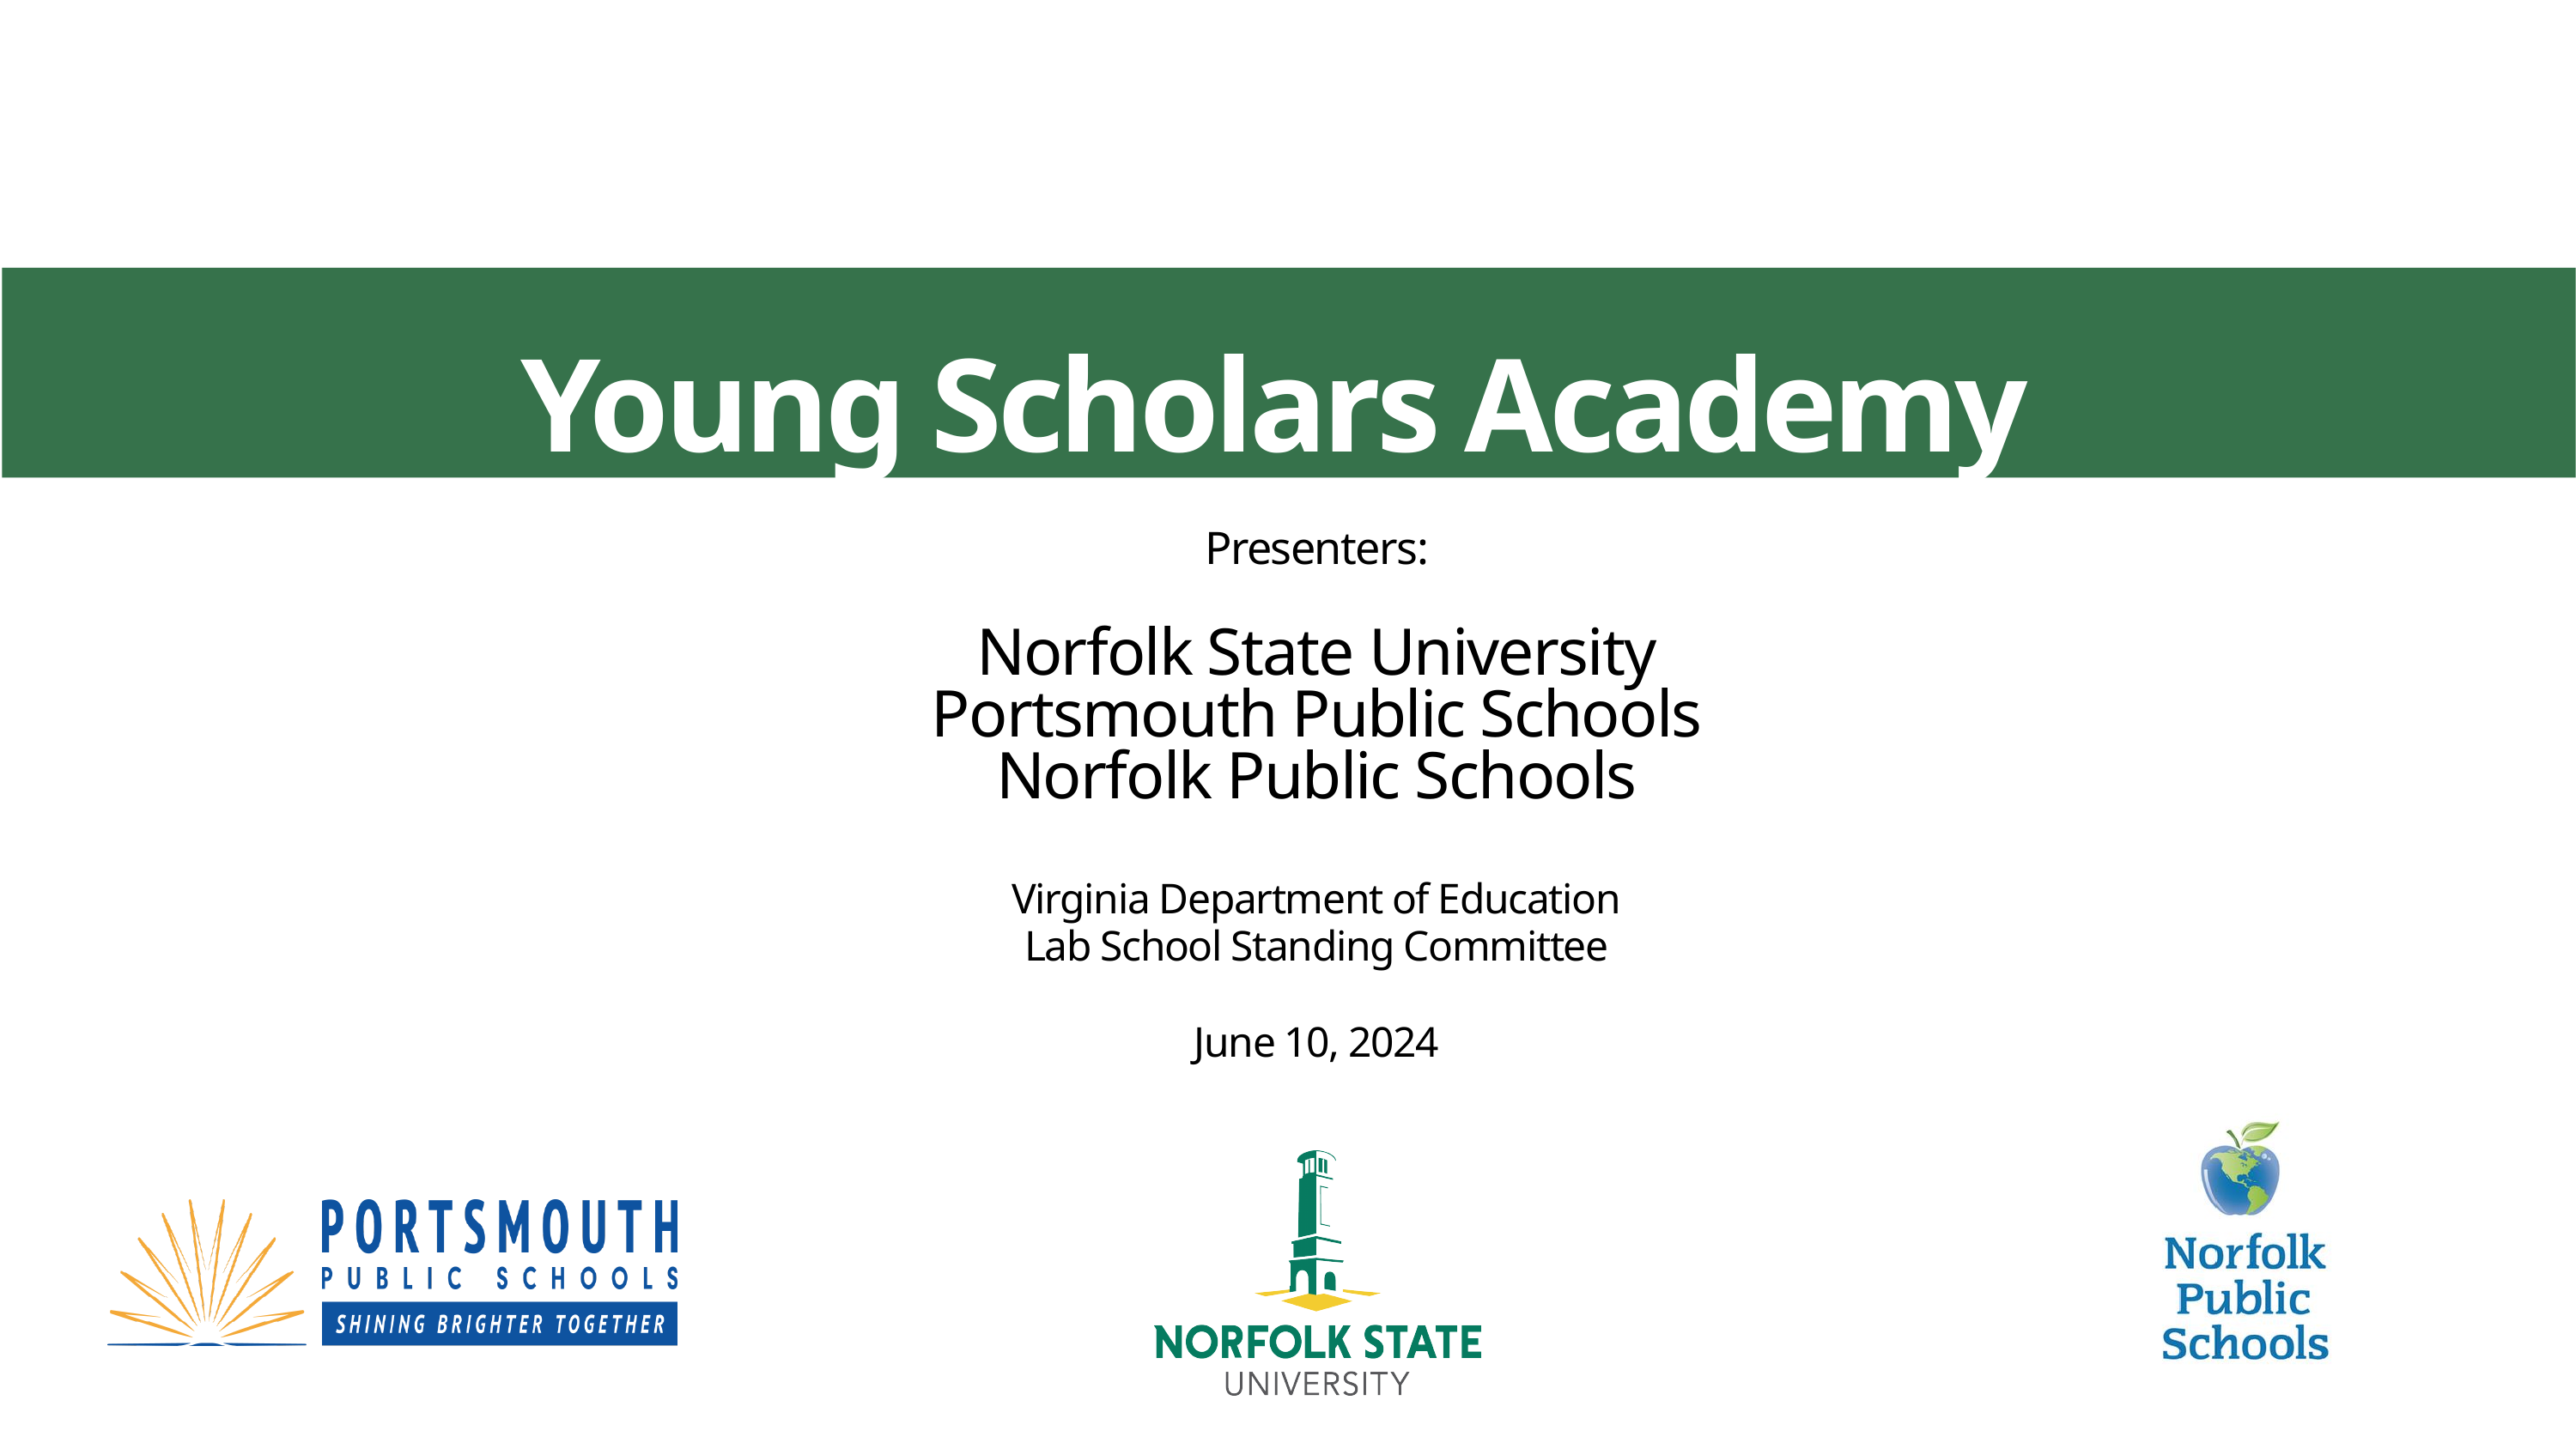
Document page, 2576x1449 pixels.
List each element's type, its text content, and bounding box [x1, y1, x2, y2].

picture [107, 1199, 678, 1346]
text_box Presenters: Norfolk State University Portsmouth Public Schools Norfolk Public Schools Virginia Department of Education Lab School Standing Committee June 10, 2024 [777, 521, 1856, 1065]
picture [2083, 1075, 2402, 1415]
picture [1153, 1150, 1482, 1397]
text_box Young Scholars Academy [2, 267, 2576, 478]
